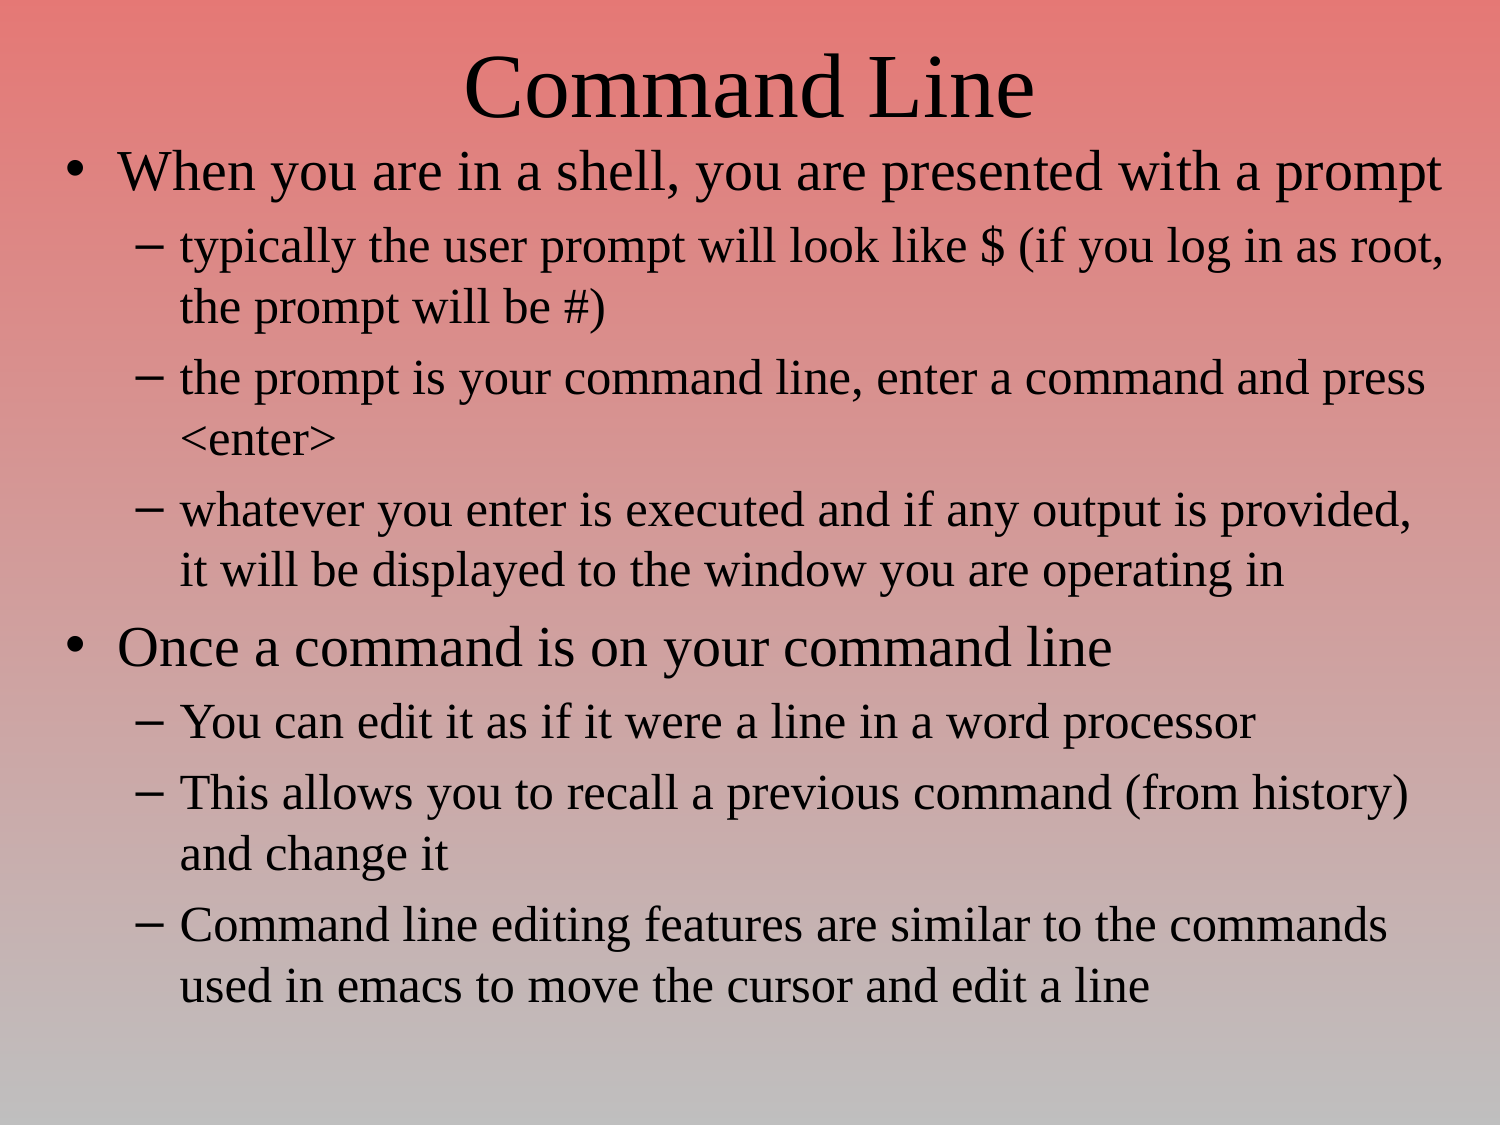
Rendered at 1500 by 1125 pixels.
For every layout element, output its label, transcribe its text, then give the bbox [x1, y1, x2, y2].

list When you are in a shell, you are presented with a prompt typically the user prompt will look like $ (if you log in as root, the prompt will be #) the prompt is your command line, enter a command and press <enter> whatever you enter is executed and if any output is provided, it will be displayed to the window you are operating in Once a command is on your command line You can edit it as if it were a line in a word processor This allows you to recall a previous command (from history) and change it Command line editing features are similar to the commands used in emacs to move the cursor and edit a line [50, 125, 1463, 1100]
title Command Line [75, 0, 1425, 125]
